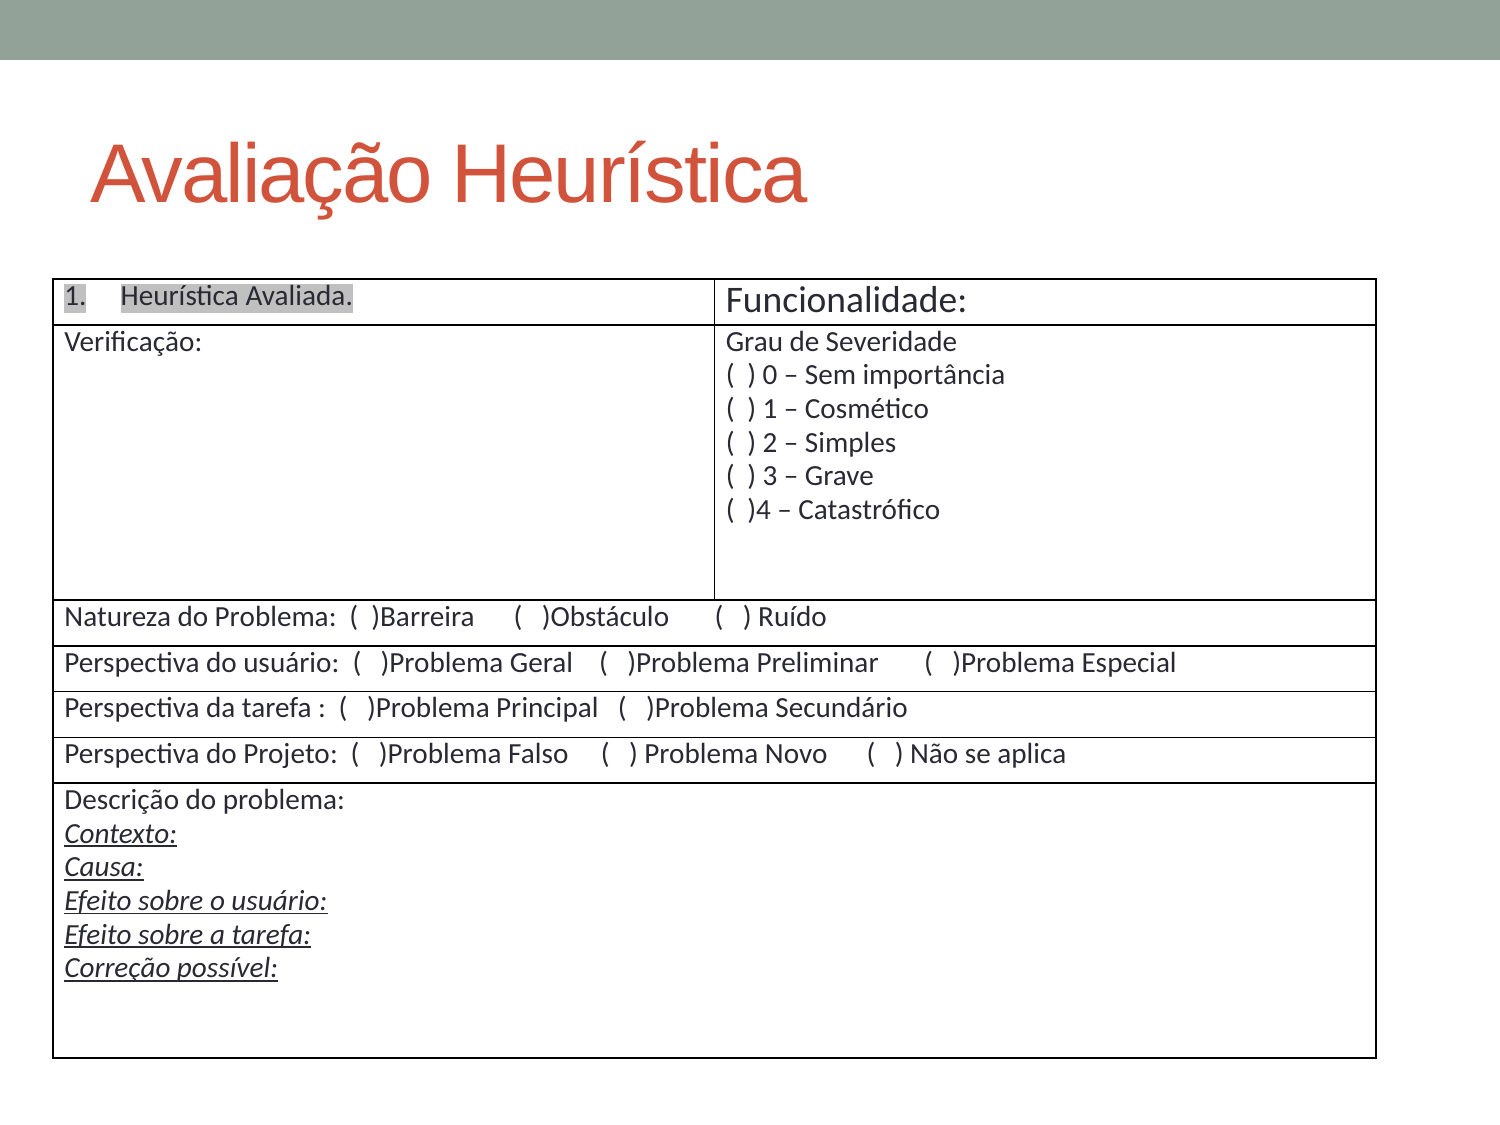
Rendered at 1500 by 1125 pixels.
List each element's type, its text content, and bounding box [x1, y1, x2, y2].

table_header Heurística Avaliada. [54, 280, 714, 324]
table_cell Descrição do problema: Contexto: Causa: Efeito sobre o usuário: Efeito sobre a tarefa: Correção possível: [54, 784, 1375, 1057]
table_cell Perspectiva do usuário: ( )Problema Geral ( )Problema Preliminar ( )Problema Especial [54, 647, 1375, 691]
table_cell Grau de Severidade ( ) 0 – Sem importância ( ) 1 – Cosmético ( ) 2 – Simples ( ) 3 – Grave ( )4 – Catastrófico [715, 326, 1375, 599]
table_cell Perspectiva da tarefa : ( )Problema Principal ( )Problema Secundário [54, 692, 1375, 737]
title Avaliação Heurística [75, 87, 1425, 250]
table_cell Verificação: [54, 326, 714, 599]
table_cell Natureza do Problema: ( )Barreira ( )Obstáculo ( ) Ruído [54, 601, 1375, 645]
table_cell Perspectiva do Projeto: ( )Problema Falso ( ) Problema Novo ( ) Não se aplica [54, 738, 1375, 782]
table_header Funcionalidade: [715, 280, 1375, 324]
